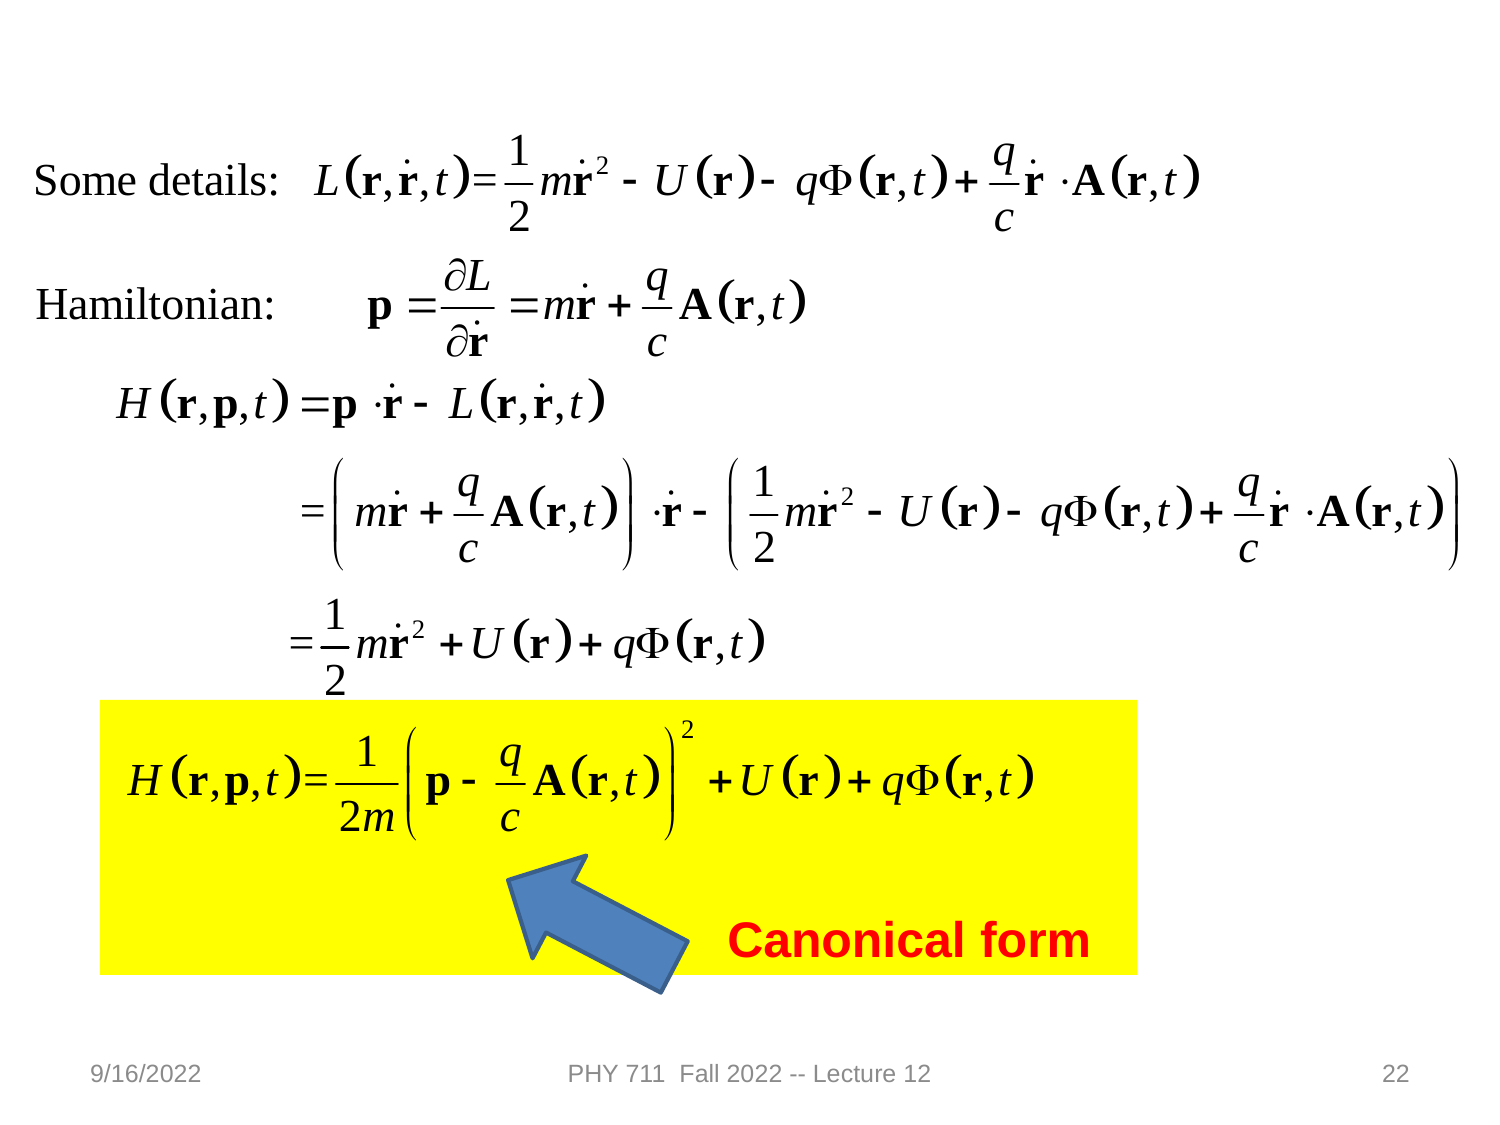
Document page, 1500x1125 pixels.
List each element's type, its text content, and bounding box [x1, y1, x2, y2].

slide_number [75, 1042, 425, 1103]
footer PHY 711 Fall 2022 -- Lecture 12 [512, 1042, 988, 1103]
text_box [506, 855, 690, 995]
text_box [577, 855, 1139, 977]
text_box [98, 855, 624, 977]
slide_number 22 [1074, 1042, 1425, 1103]
text_box Canonical form [712, 899, 1263, 975]
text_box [30, 124, 1470, 847]
